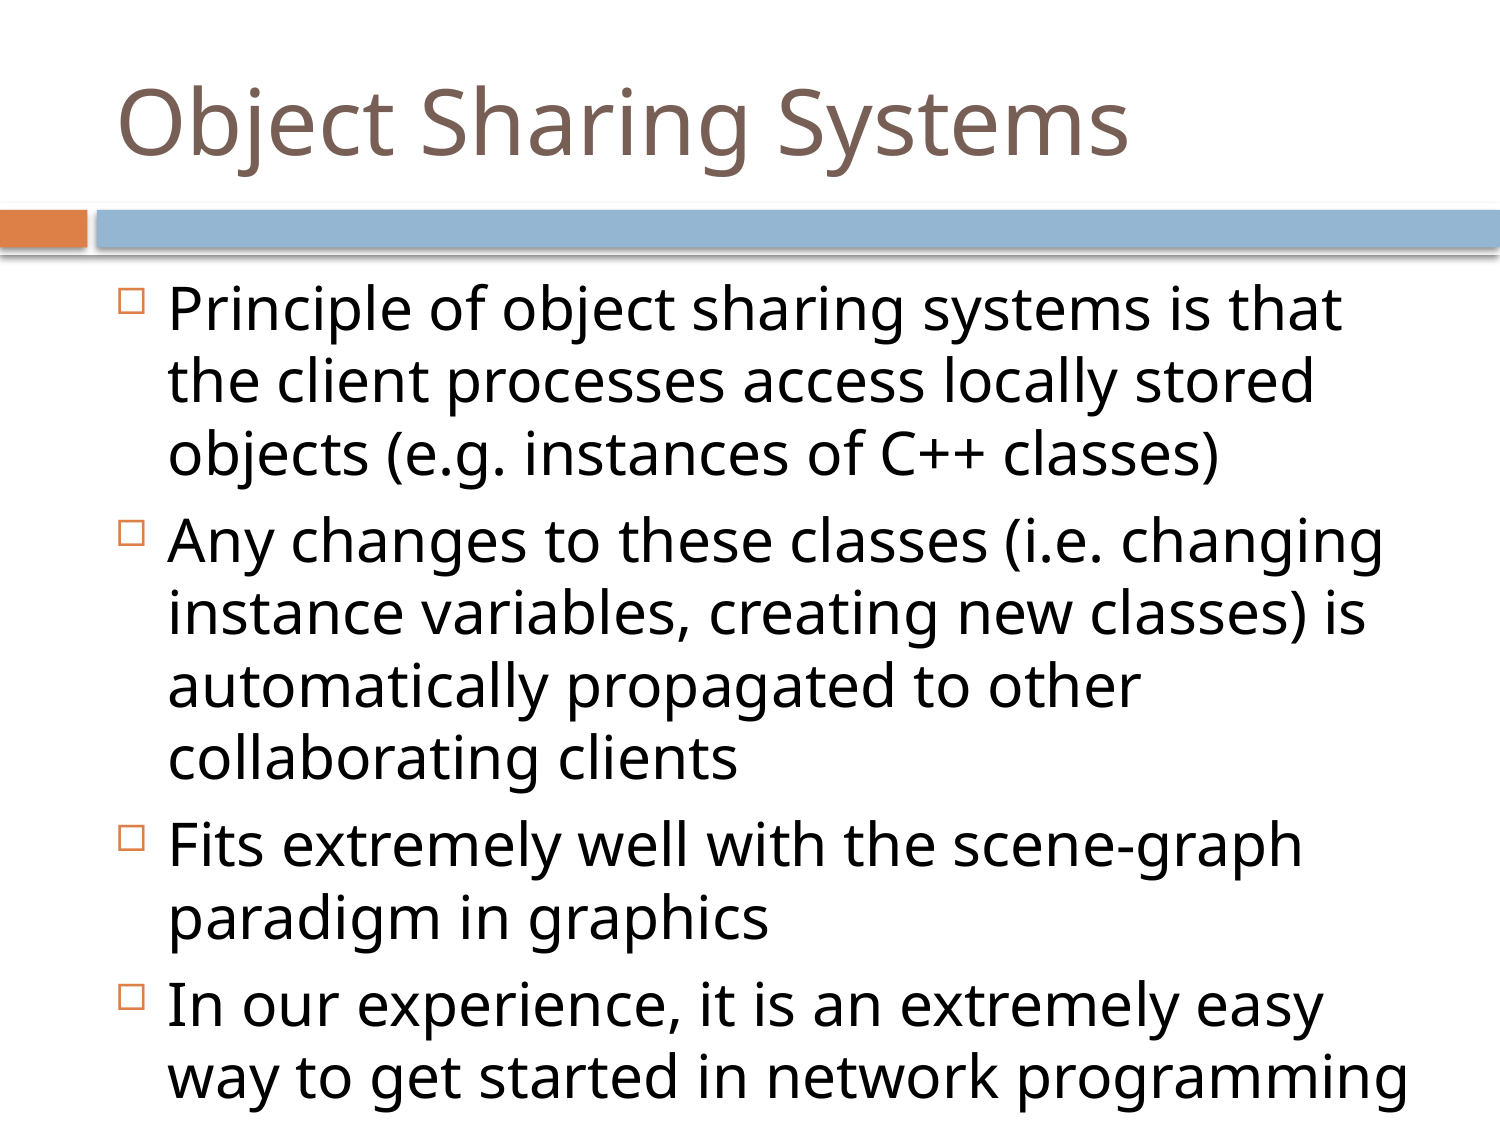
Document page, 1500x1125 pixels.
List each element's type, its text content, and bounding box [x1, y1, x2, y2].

list Principle of object sharing systems is that the client processes access locally stored objects (e.g. instances of C++ classes) Any changes to these classes (i.e. changing instance variables, creating new classes) is automatically propagated to other collaborating clients Fits extremely well with the scene-graph paradigm in graphics In our experience, it is an extremely easy way to get started in network programming [100, 262, 1438, 1000]
title Object Sharing Systems [100, 37, 1438, 200]
